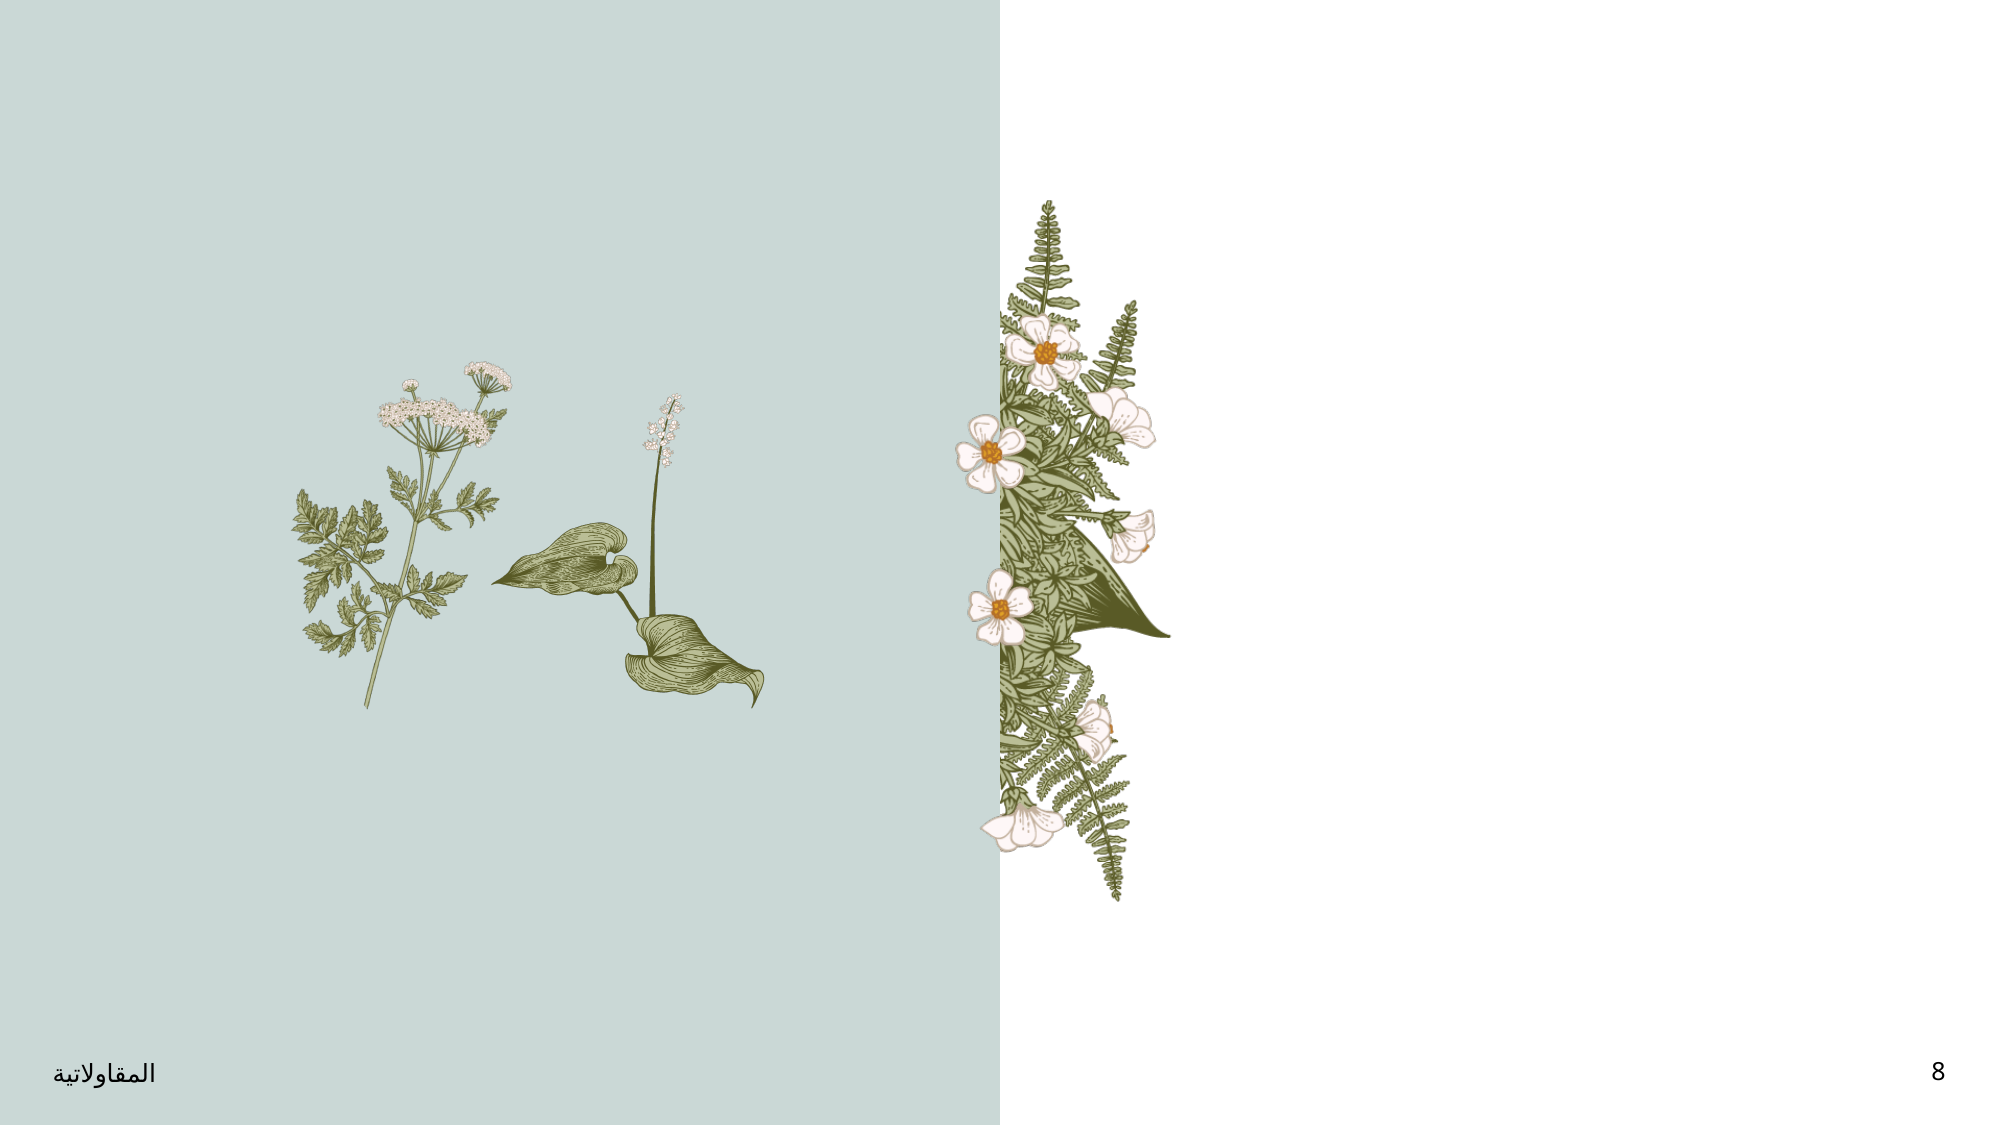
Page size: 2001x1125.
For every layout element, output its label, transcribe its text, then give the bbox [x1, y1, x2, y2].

slide_number 8 [1510, 1042, 1961, 1103]
picture [947, 190, 1186, 912]
footer المقاولاتية [37, 1042, 713, 1103]
picture [242, 316, 776, 731]
